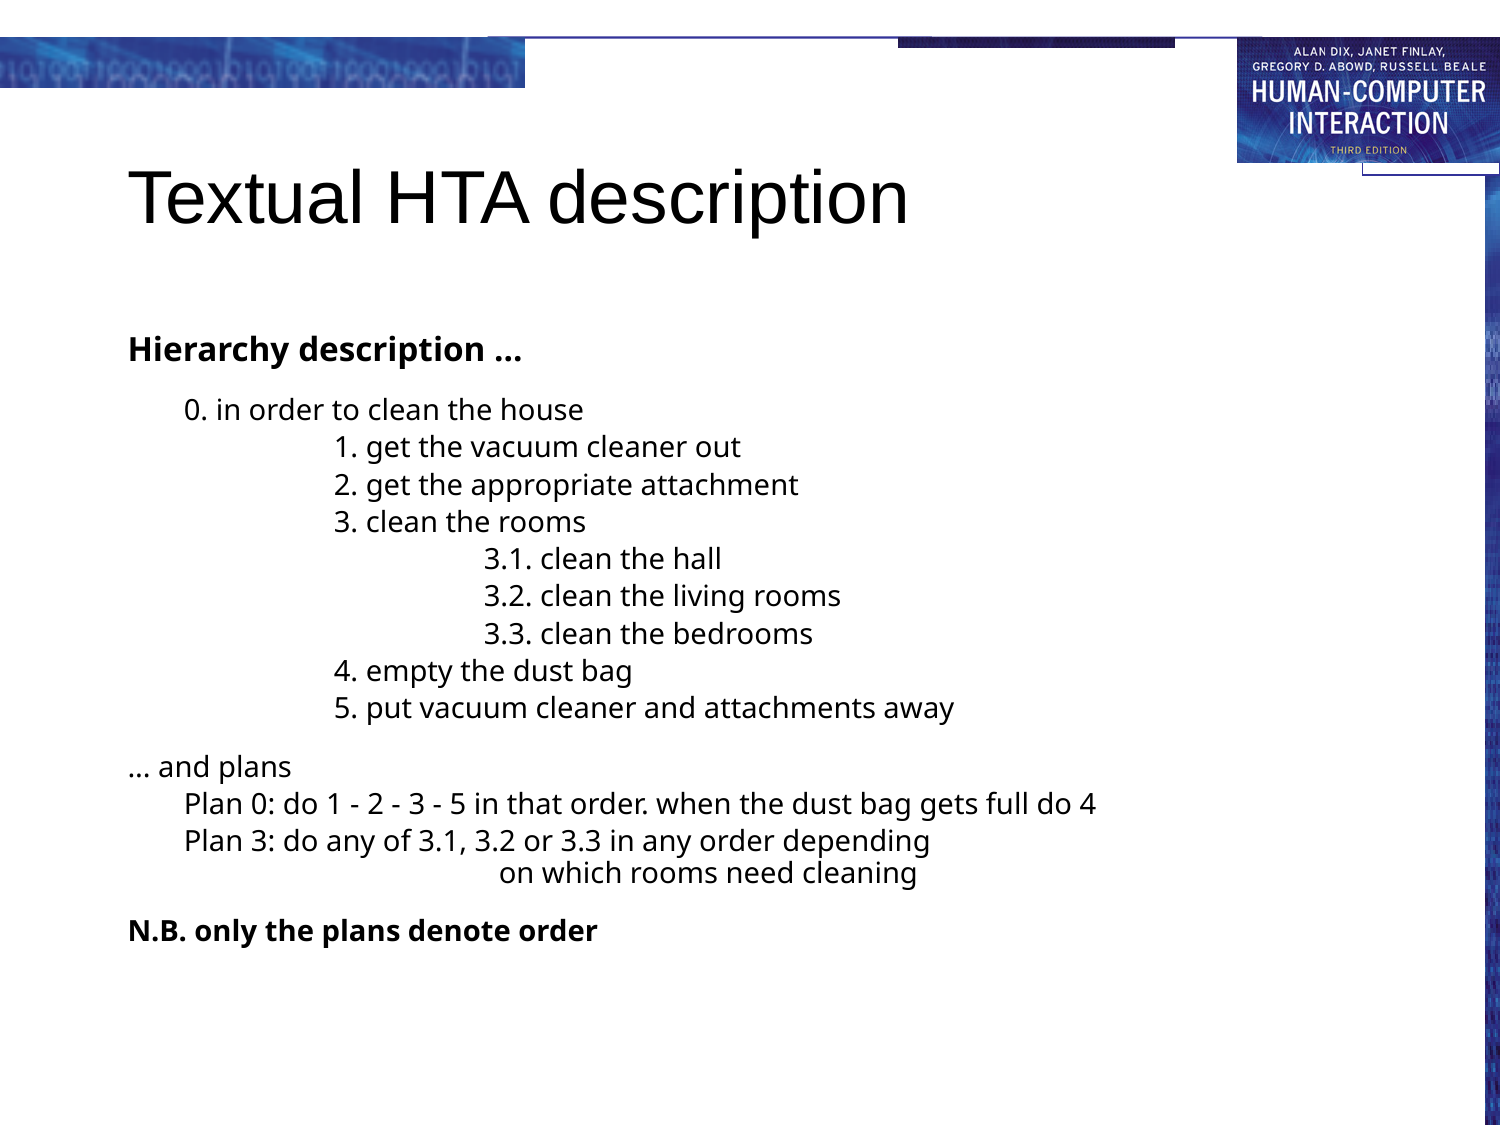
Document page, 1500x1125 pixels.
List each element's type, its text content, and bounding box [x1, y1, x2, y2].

picture [1485, 176, 1500, 1125]
picture [898, 37, 1175, 48]
picture [1237, 37, 1500, 163]
picture [0, 37, 525, 88]
title Textual HTA description [112, 99, 1238, 288]
list Hierarchy description ... 0. in order to clean the house 1. get the vacuum cleaner out 2. get the appropriate attachment 3. clean the rooms 3.1. clean the hall 3.2. clean the living rooms 3.3. clean the bedrooms 4. empty the dust bag 5. put vacuum cleaner and attachments away ... and plans Plan 0: do 1 - 2 - 3 - 5 in that order. when the dust bag gets full do 4 Plan 3: do any of 3.1, 3.2 or 3.3 in any order depending on which rooms need cleaning N.B. only the plans denote order [112, 324, 1388, 1000]
